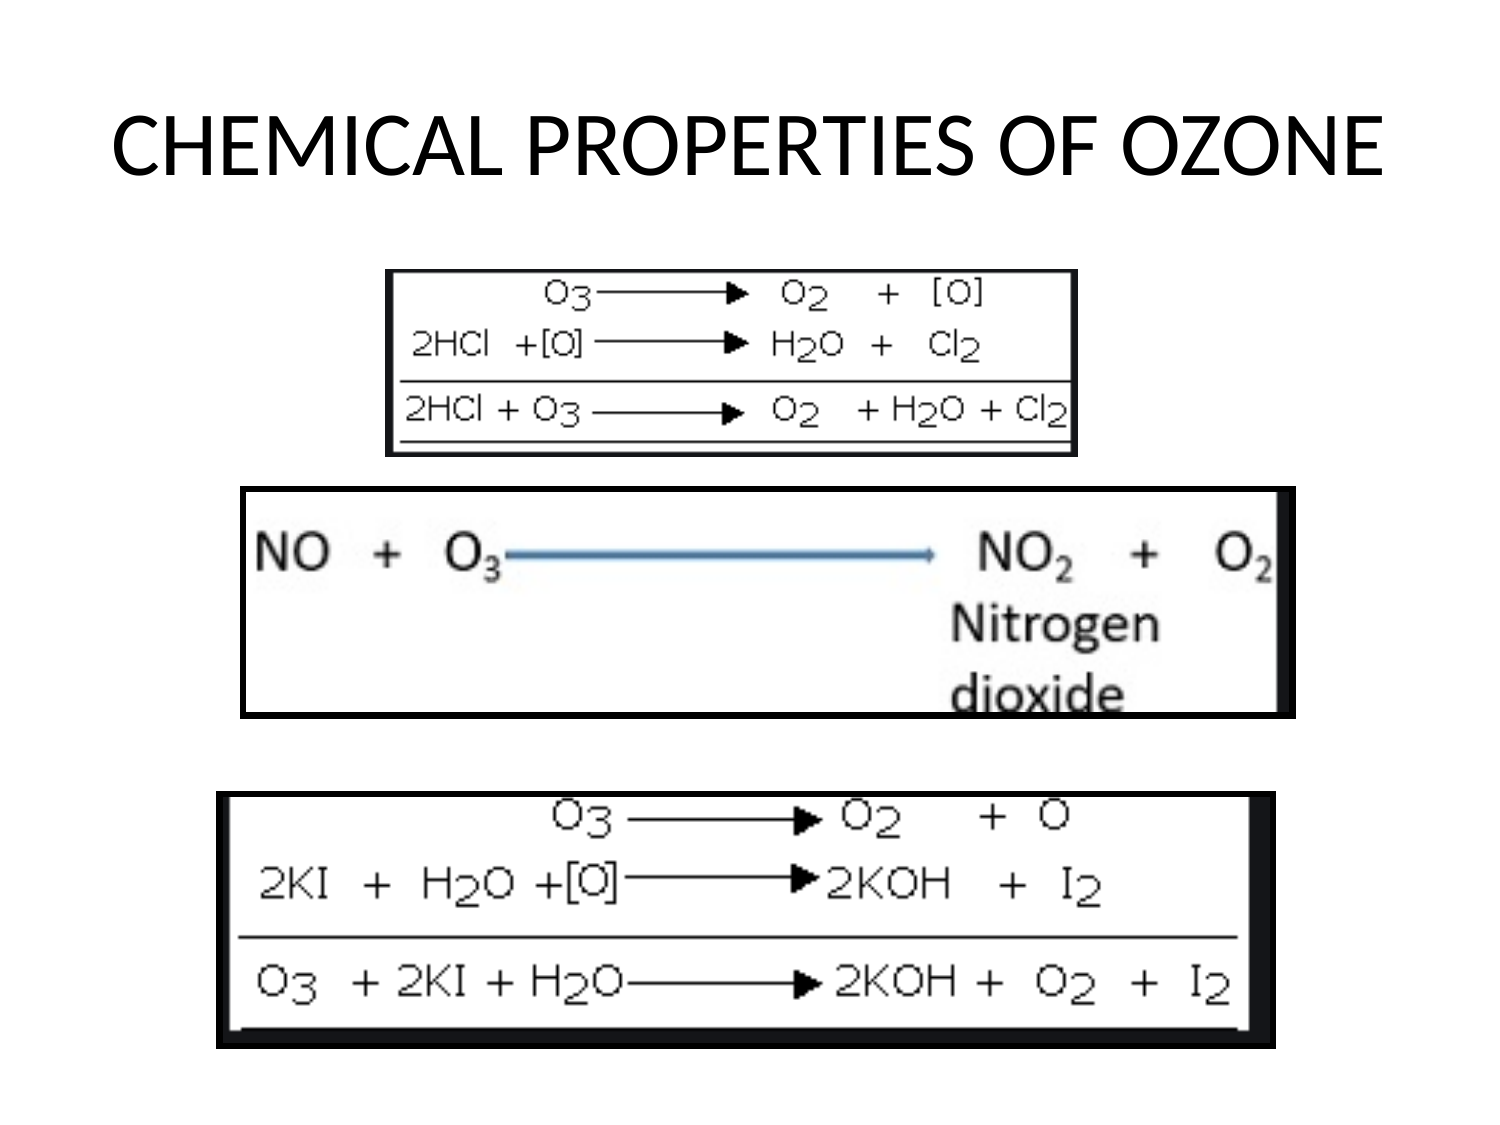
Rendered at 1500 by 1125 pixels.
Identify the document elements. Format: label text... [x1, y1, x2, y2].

picture [385, 269, 1079, 458]
picture [245, 491, 1290, 713]
title CHEMICAL PROPERTIES OF OZONE [75, 45, 1425, 233]
picture [222, 796, 1271, 1044]
